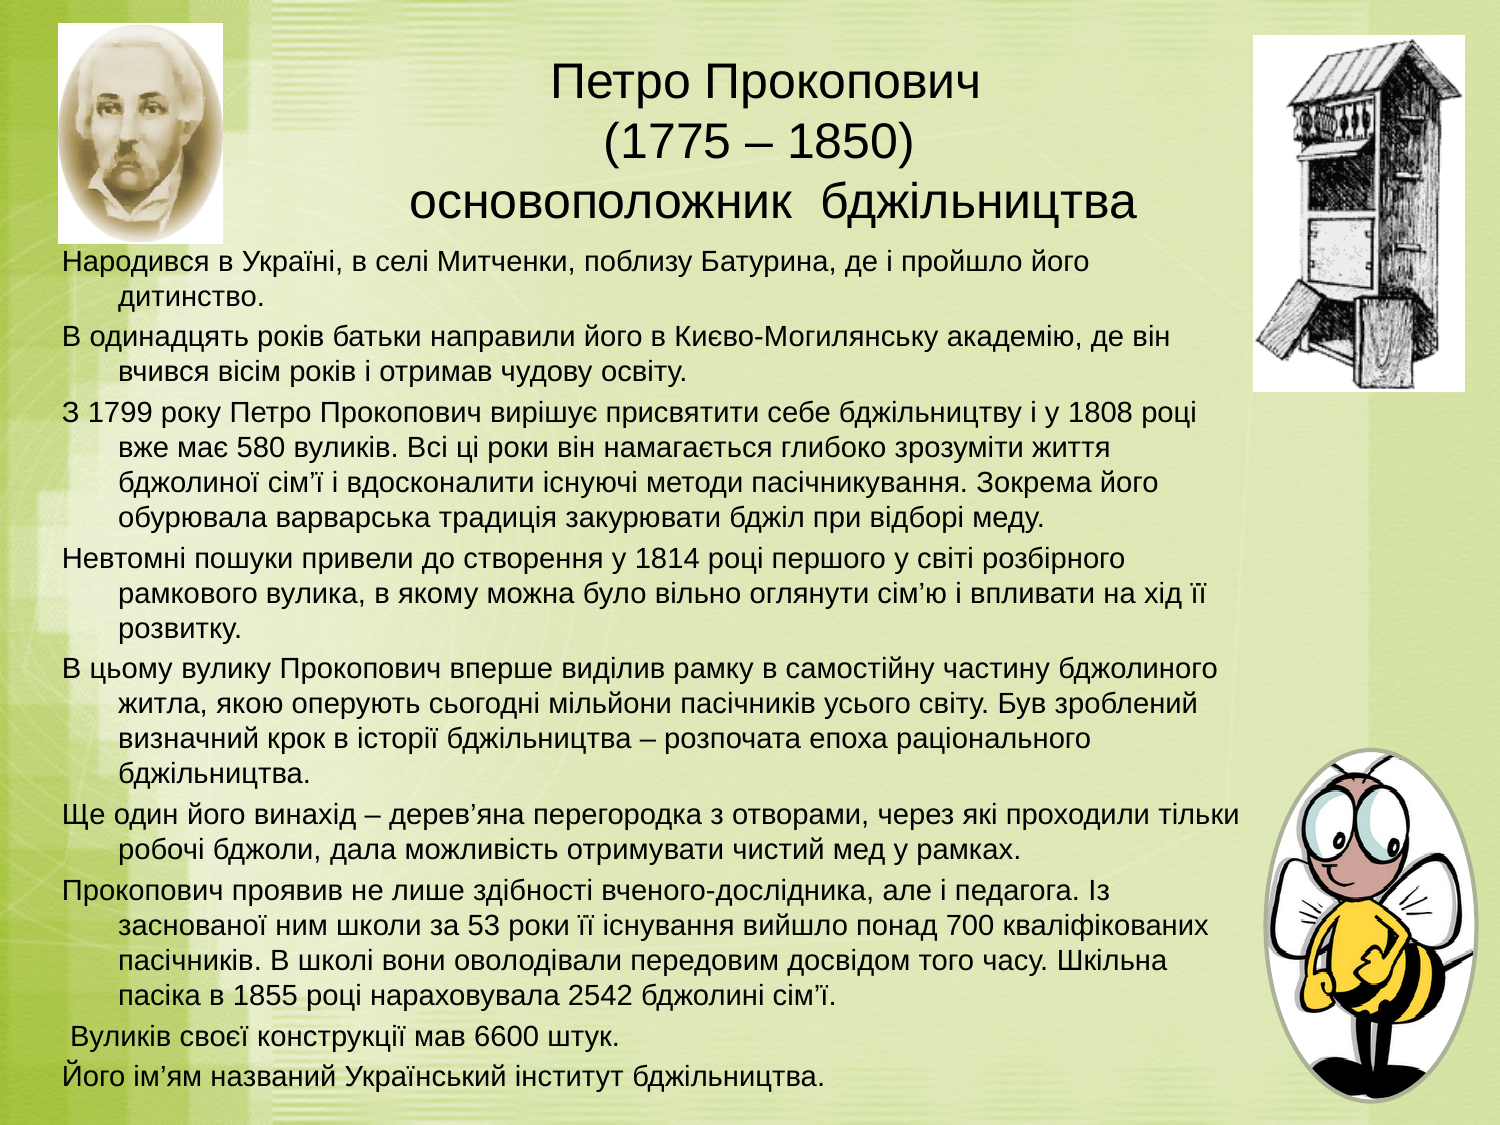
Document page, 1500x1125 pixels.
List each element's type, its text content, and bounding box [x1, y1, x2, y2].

title Петро Прокопович (1775 – 1850) основоположник бджільництва [327, 44, 1219, 233]
picture [0, 0, 1500, 1125]
text_box [1263, 747, 1479, 1104]
list Народився в Україні, в селі Митченки, поблизу Батурина, де і пройшло його дитинство. В одинадцять років батьки направили його в Києво-Могилянську академію, де він вчився вісім років і отримав чудову освіту. З 1799 року Петро Прокопович вирішує присвятити себе бджільництву і у 1808 році вже має 580 вуликів. Всі ці роки він намагається глибоко зрозуміти життя бджолиної сім’ї і вдосконалити існуючі методи пасічникування. Зокрема його обурювала варварська традиція закурювати бджіл при відборі меду. Невтомні пошуки привели до створення у 1814 році першого у світі розбірного рамкового вулика, в якому можна було вільно оглянути сім’ю і впливати на хід її розвитку. В цьому вулику Прокопович вперше виділив рамку в самостійну частину бджолиного житла, якою оперують сьогодні мільйони пасічників усього світу. Був зроблений визначний крок в історії бджільництва – розпочата епоха раціонального бджільництва. Ще один його винахід – дерев’яна перегородка з отворами, через які проходили тільки робочі бджоли, дала можливість отримувати чистий мед у рамках. Прокопович проявив не лише здібності вченого-дослідника, але і педагога. Із заснованої ним школи за 53 роки її існування вийшло понад 700 кваліфікованих пасічників. В школі вони оволодівали передовим досвідом того часу. Шкільна пасіка в 1855 році нараховувала 2542 бджолині сім’ї. Вуликів своєї конструкції мав 6600 штук. Його ім’ям названий Український інститут бджільництва. [46, 234, 1262, 1125]
